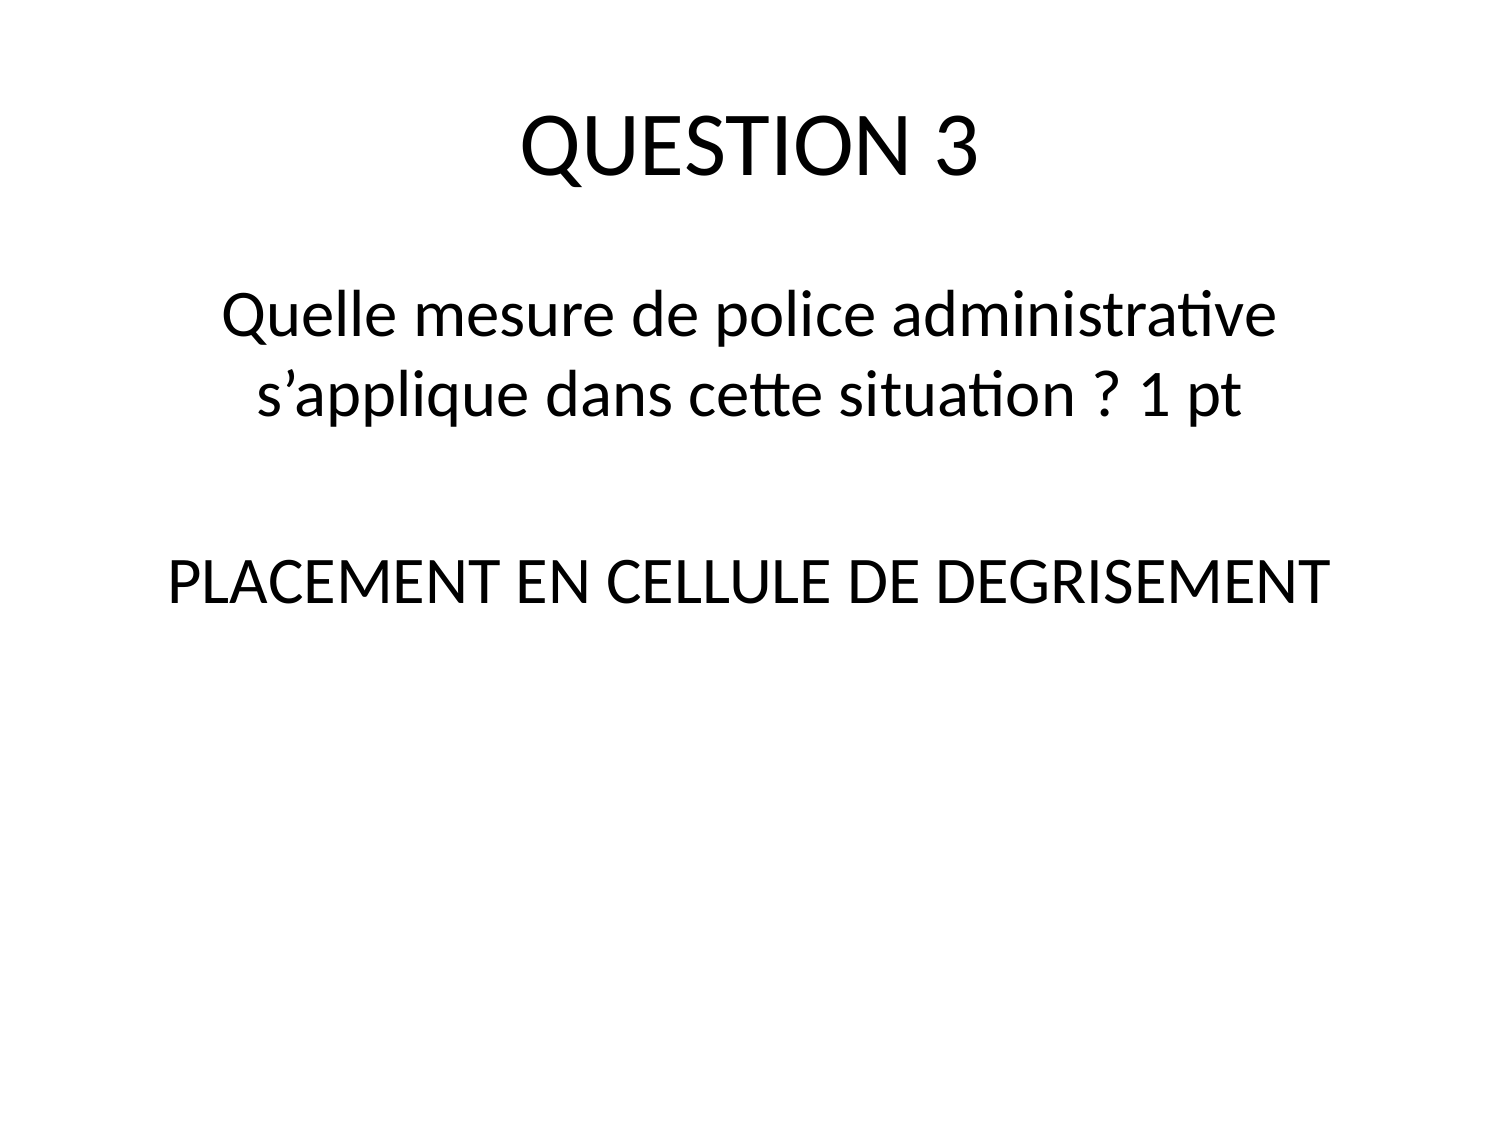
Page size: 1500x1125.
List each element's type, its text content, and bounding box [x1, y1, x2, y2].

list Quelle mesure de police administrative s’applique dans cette situation ? 1 pt PLACEMENT EN CELLULE DE DEGRISEMENT [75, 262, 1425, 1005]
title QUESTION 3 [75, 45, 1425, 233]
